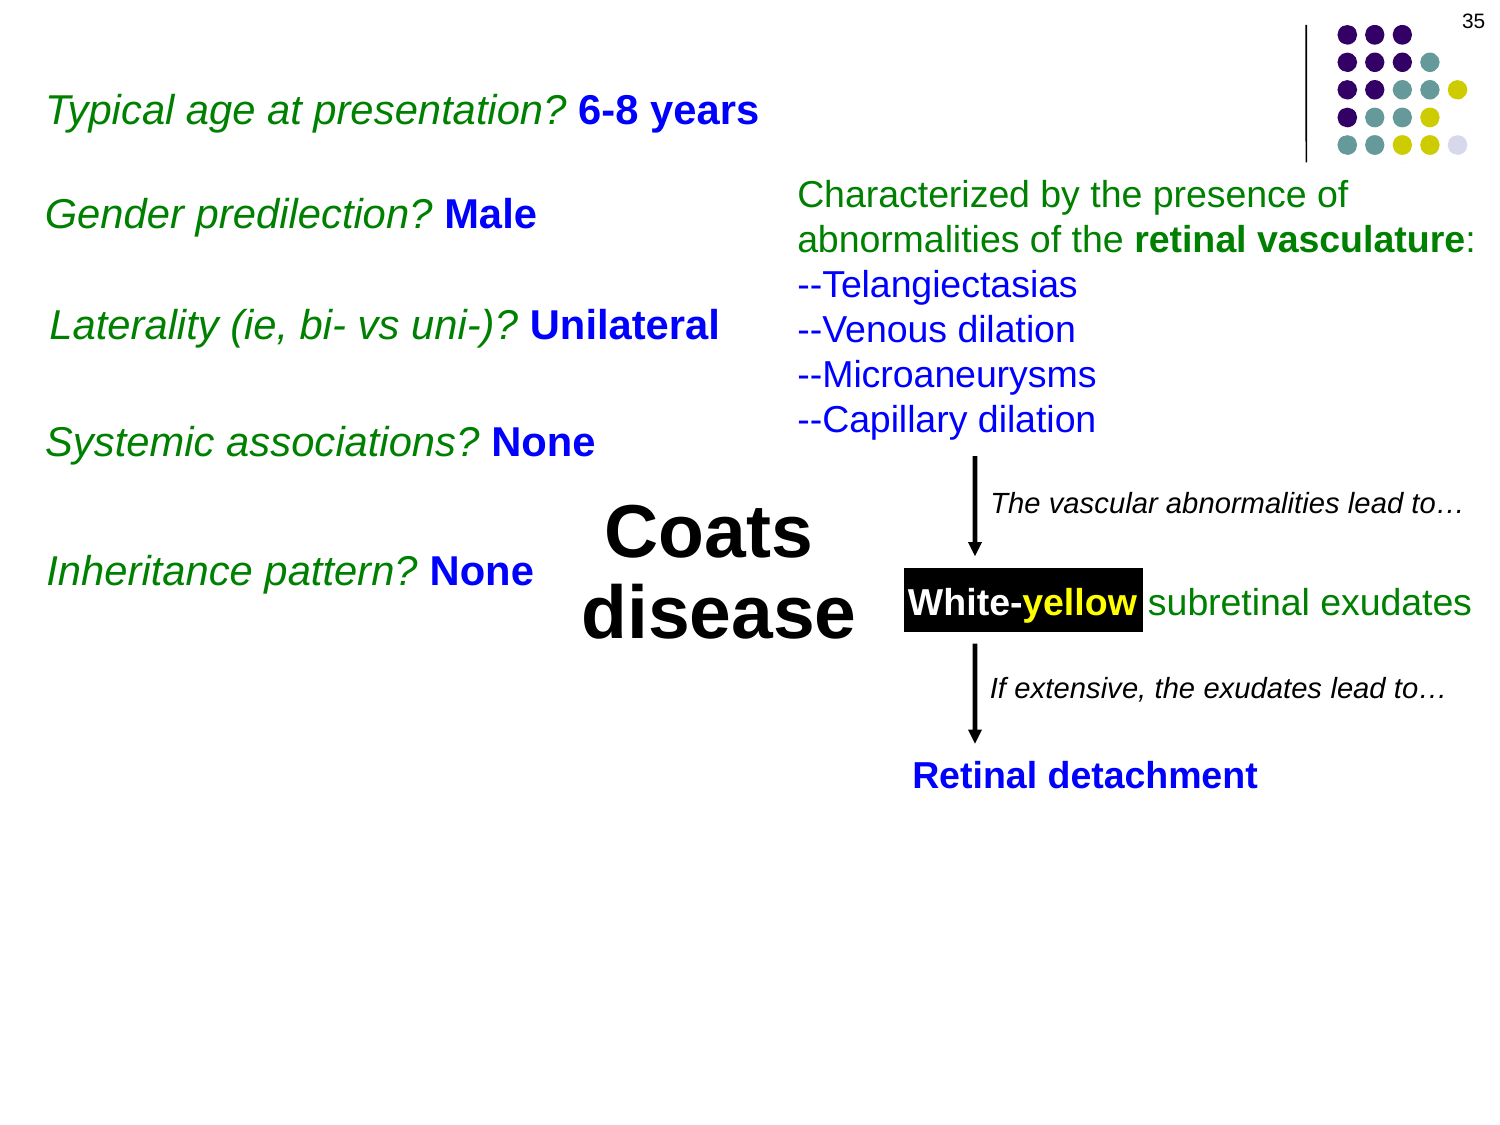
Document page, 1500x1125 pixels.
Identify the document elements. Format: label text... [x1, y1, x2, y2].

text_box Coats disease [566, 485, 872, 662]
text_box Systemic associations? None [30, 407, 611, 473]
text_box [968, 643, 982, 744]
text_box The vascular abnormalities lead to… [975, 476, 1481, 527]
slide_number 35 [1149, 0, 1500, 75]
text_box Retinal detachment [897, 743, 1273, 804]
text_box Typical age at presentation? 6-8 years [30, 75, 775, 140]
text_box Laterality (ie, bi- vs uni-)? Unilateral [34, 290, 735, 356]
text_box [968, 456, 982, 557]
text_box Inheritance pattern? None [31, 536, 549, 602]
text_box White-yellow subretinal exudates [893, 570, 1488, 631]
text_box Characterized by the presence of abnormalities of the retinal vasculature: --Telangiectasias --Venous dilation --Microaneurysms --Capillary dilation [782, 162, 1493, 448]
text_box If extensive, the exudates lead to… [975, 662, 1482, 712]
text_box Gender predilection? Male [30, 179, 553, 245]
